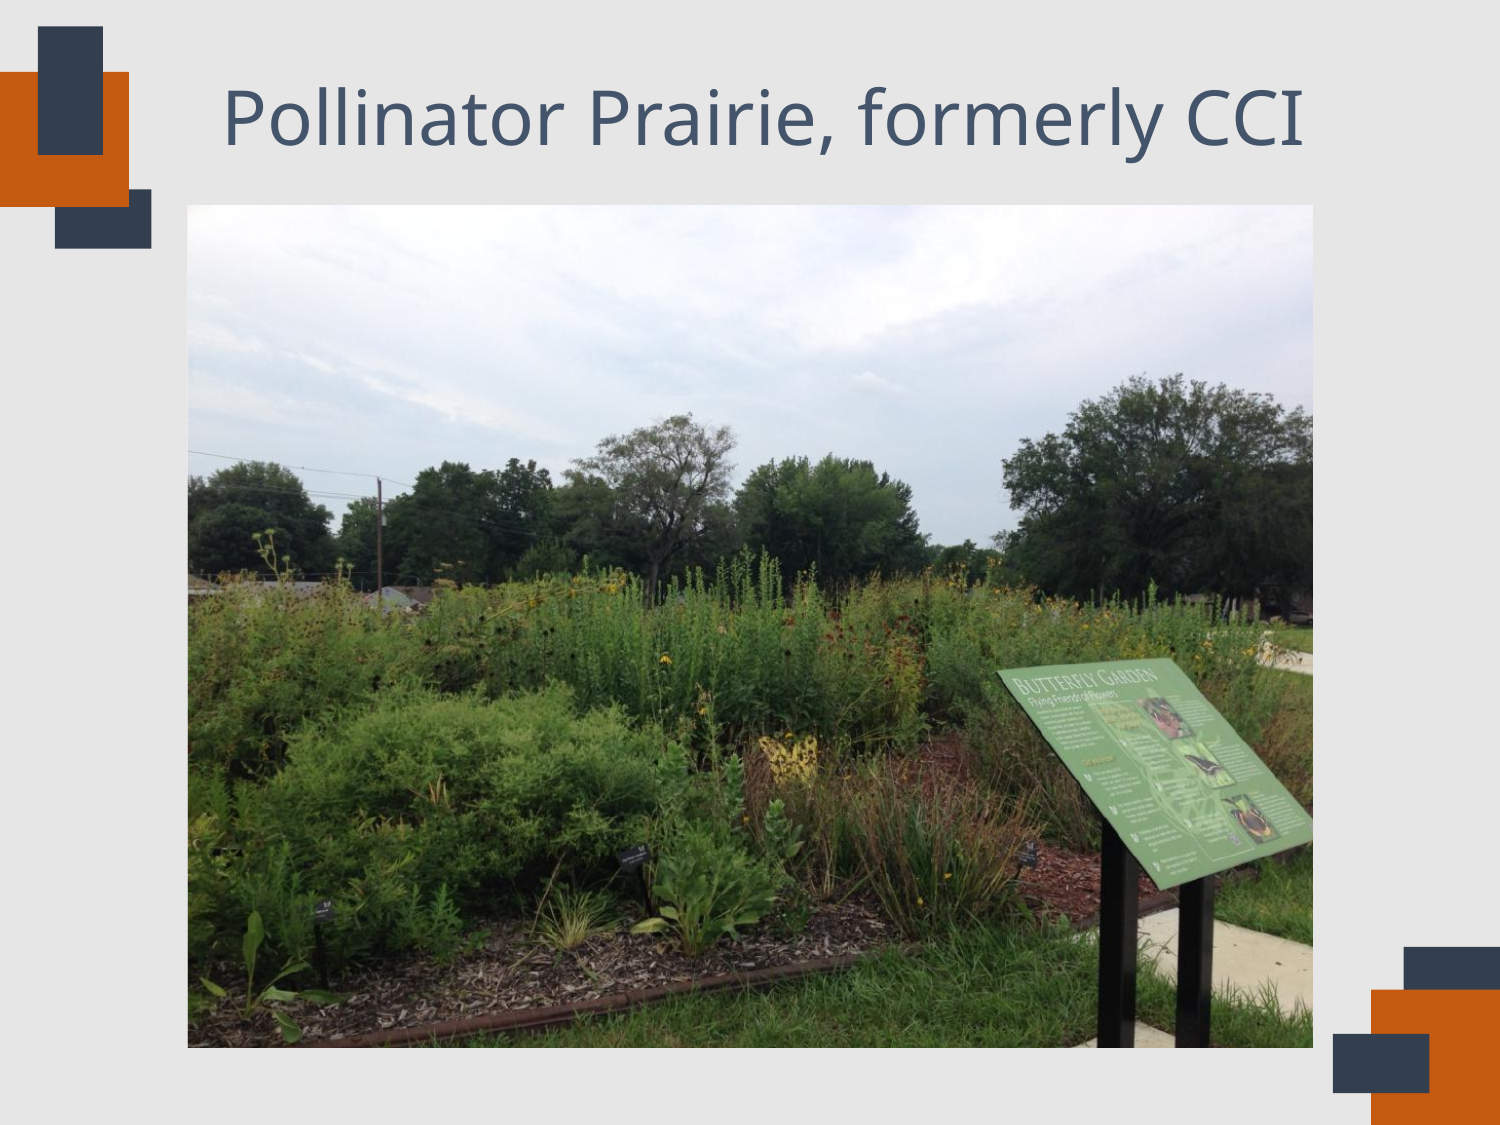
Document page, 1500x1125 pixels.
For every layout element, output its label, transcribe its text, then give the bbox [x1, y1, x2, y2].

slide_number 4 [1059, 1042, 1397, 1103]
title Pollinator Prairie, formerly CCI [206, 44, 1500, 198]
picture [187, 203, 1313, 1048]
